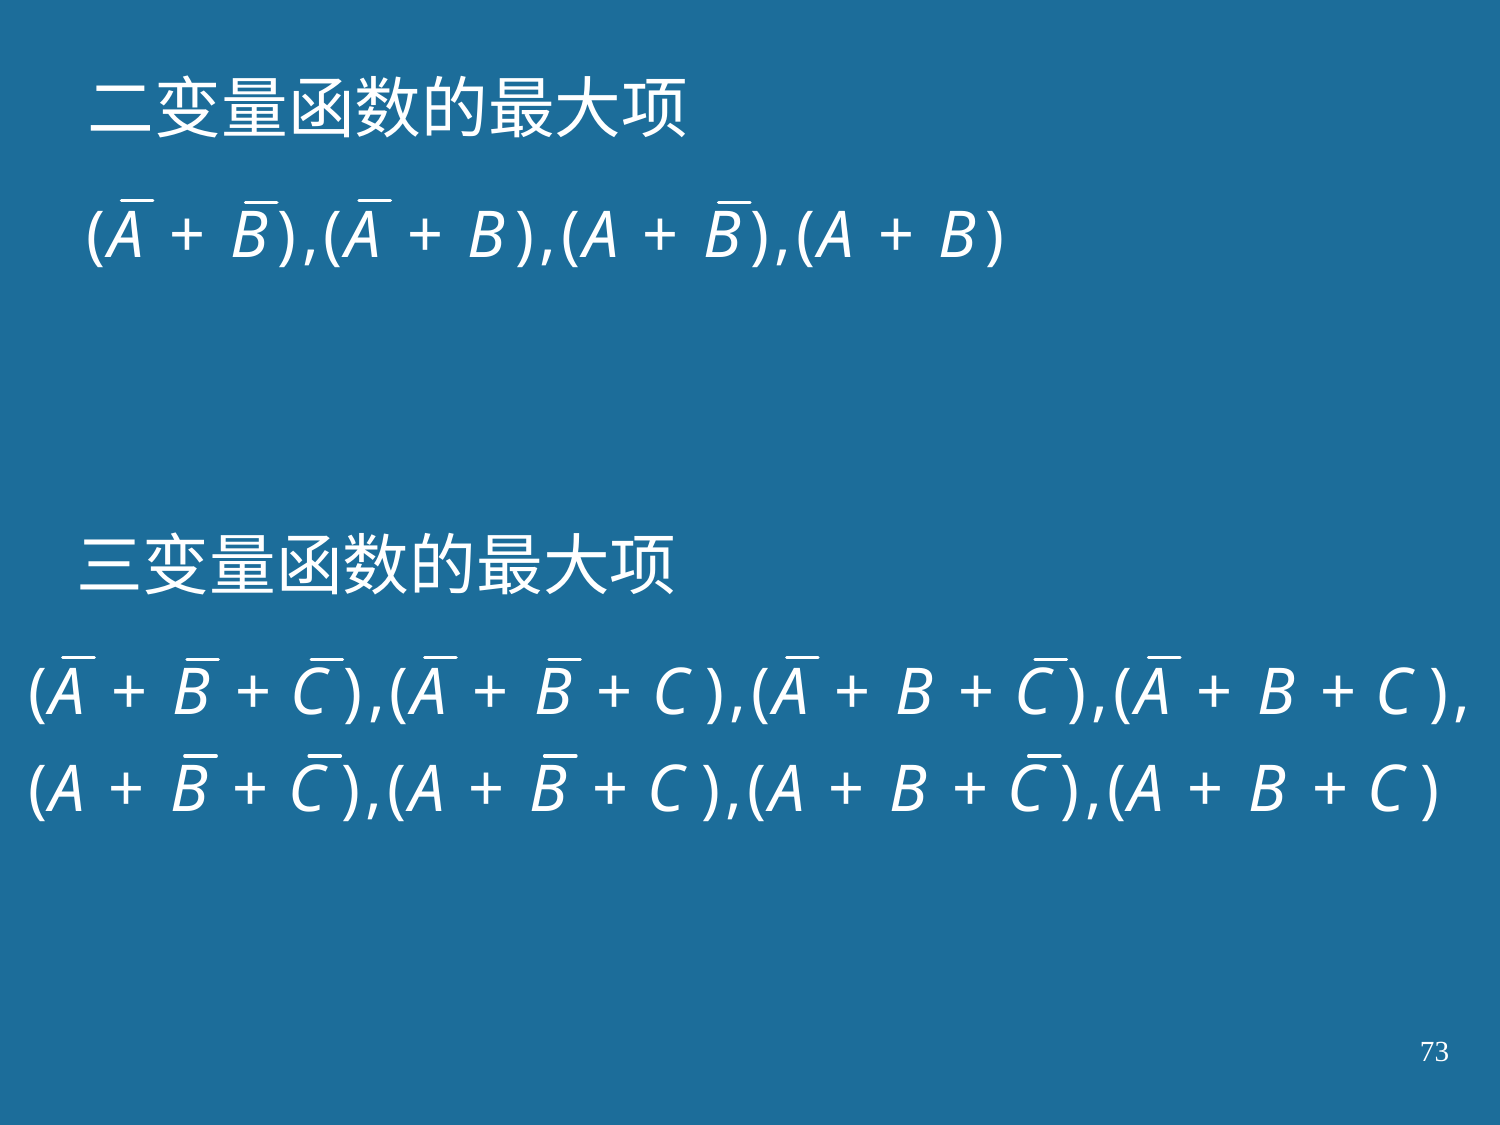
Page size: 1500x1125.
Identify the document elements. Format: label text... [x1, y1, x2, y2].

text_box 二变量函数的最大项 [73, 58, 704, 154]
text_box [23, 644, 1480, 839]
text_box 三变量函数的最大项 [61, 515, 692, 611]
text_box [81, 187, 1018, 285]
slide_number 73 [1151, 1025, 1465, 1100]
